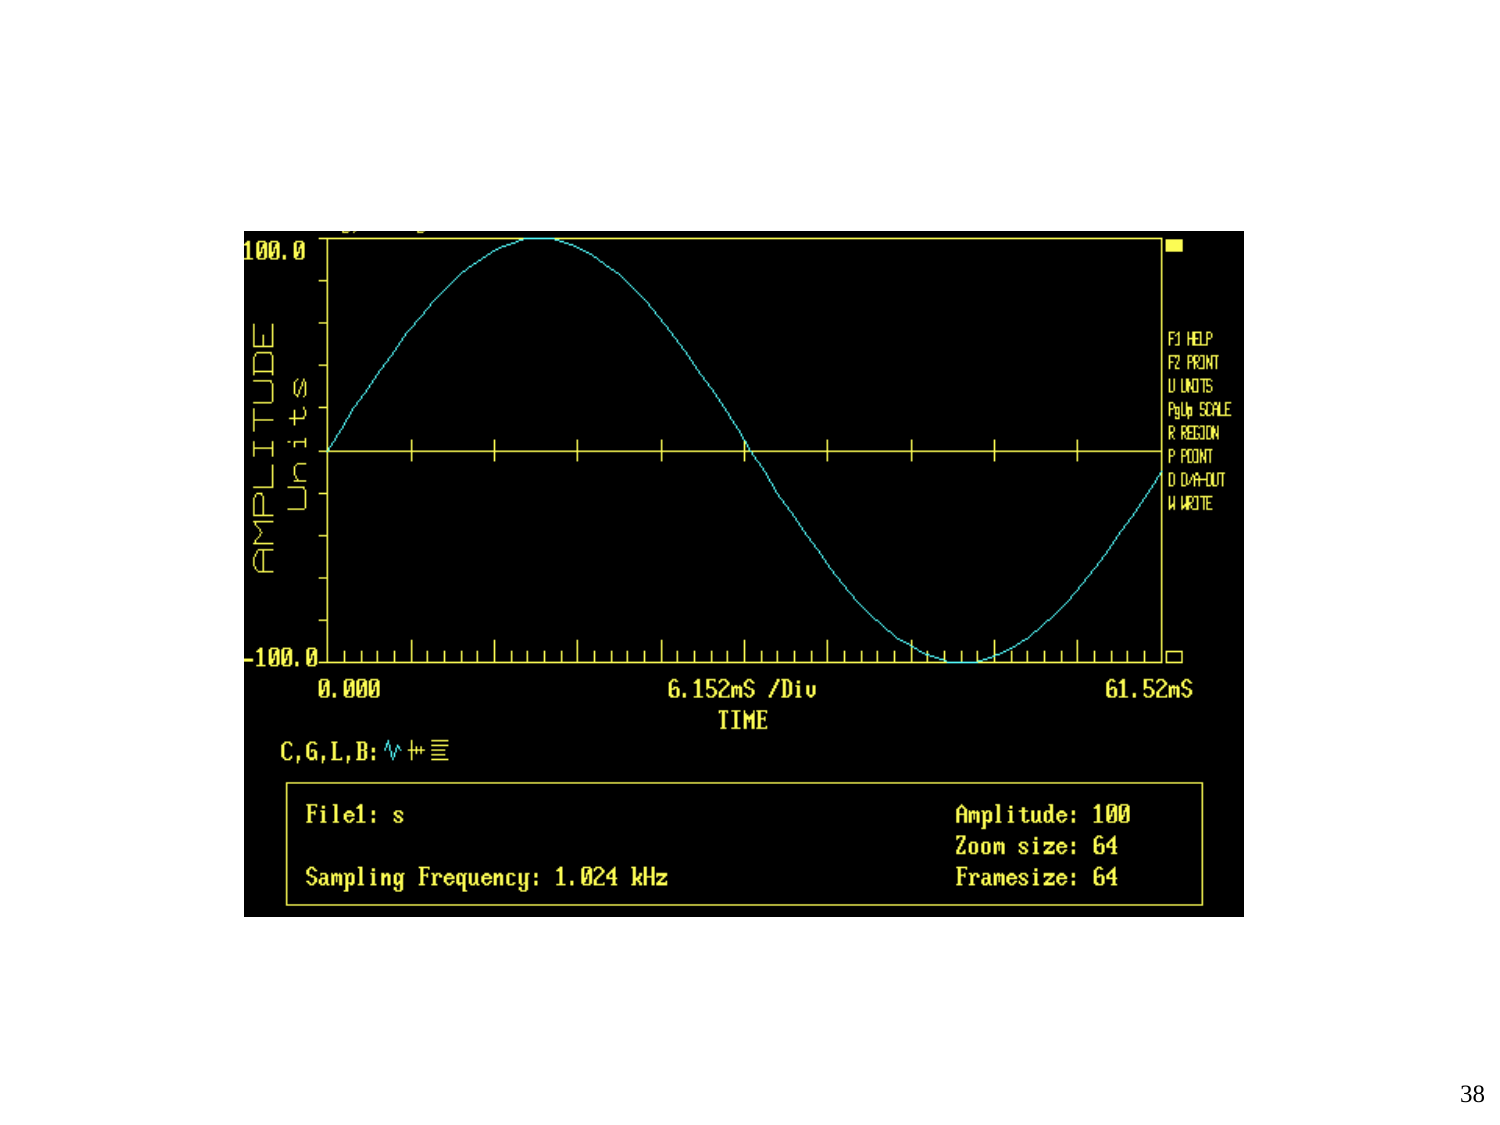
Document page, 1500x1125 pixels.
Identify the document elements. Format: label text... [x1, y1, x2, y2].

slide_number 38 [1186, 1069, 1500, 1125]
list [243, 231, 1245, 917]
